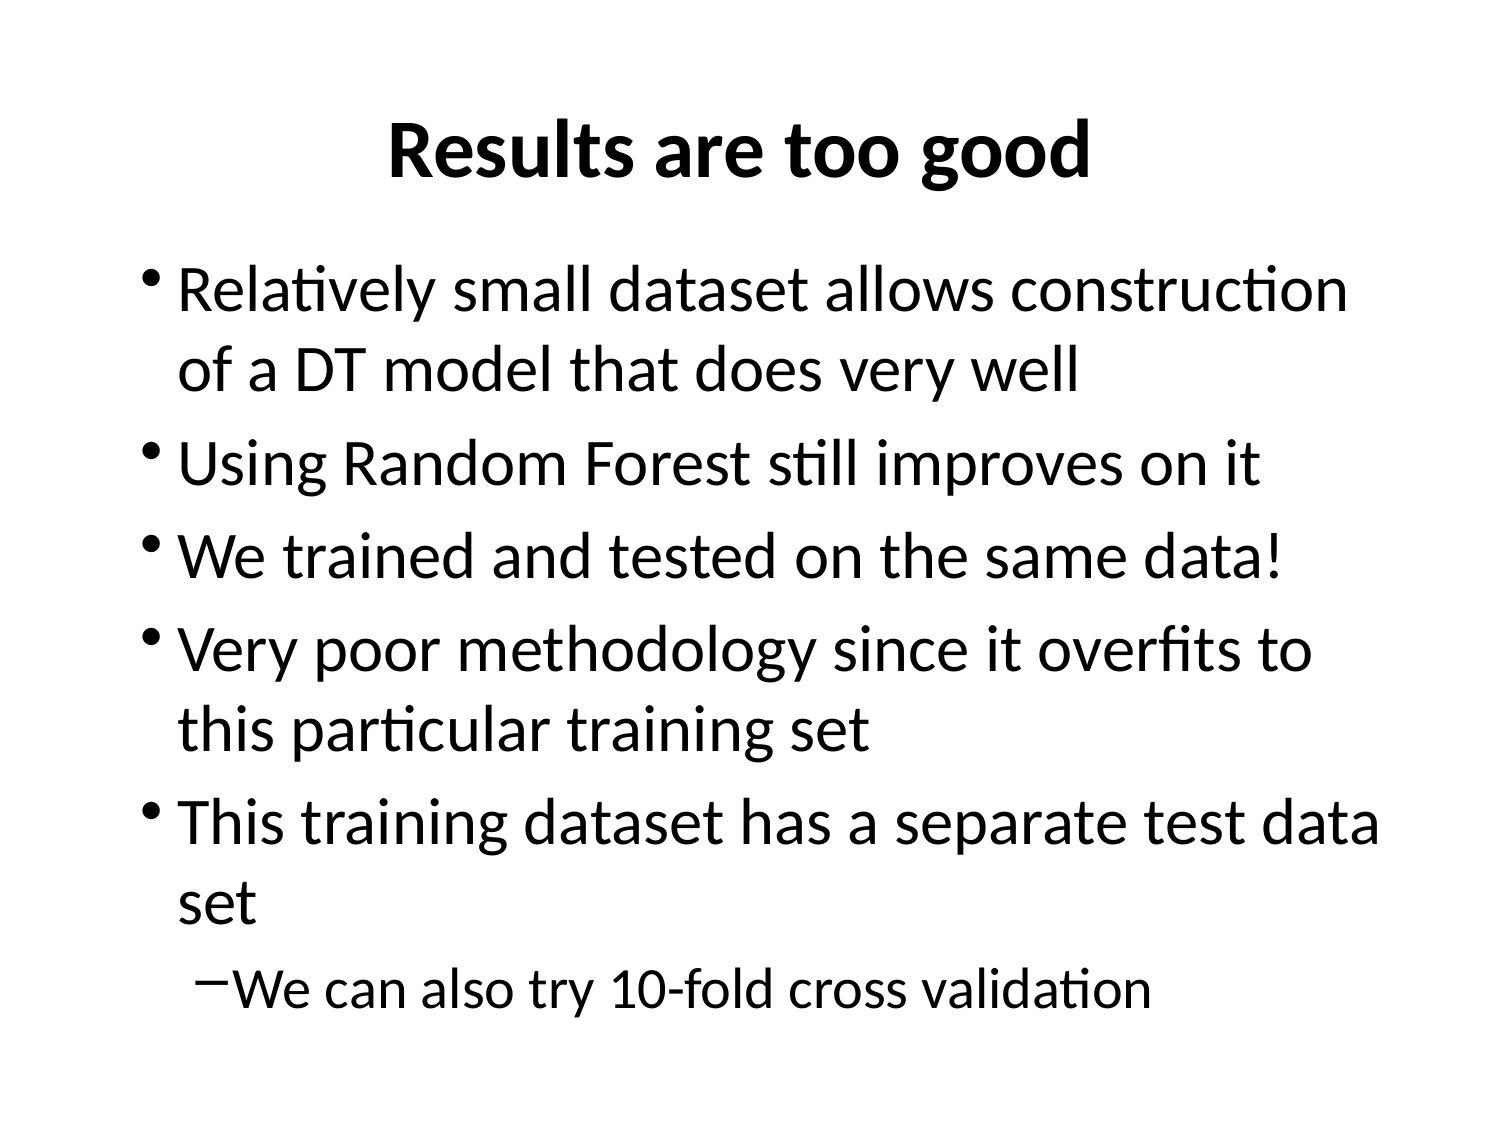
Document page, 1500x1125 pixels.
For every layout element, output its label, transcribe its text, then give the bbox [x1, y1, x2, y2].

list Relatively small dataset allows construction of a DT model that does very well Using Random Forest still improves on it We trained and tested on the same data! Very poor methodology since it overfits to this particular training set This training dataset has a separate test data set We can also try 10-fold cross validation [125, 237, 1400, 1125]
title Results are too good [112, 50, 1388, 238]
